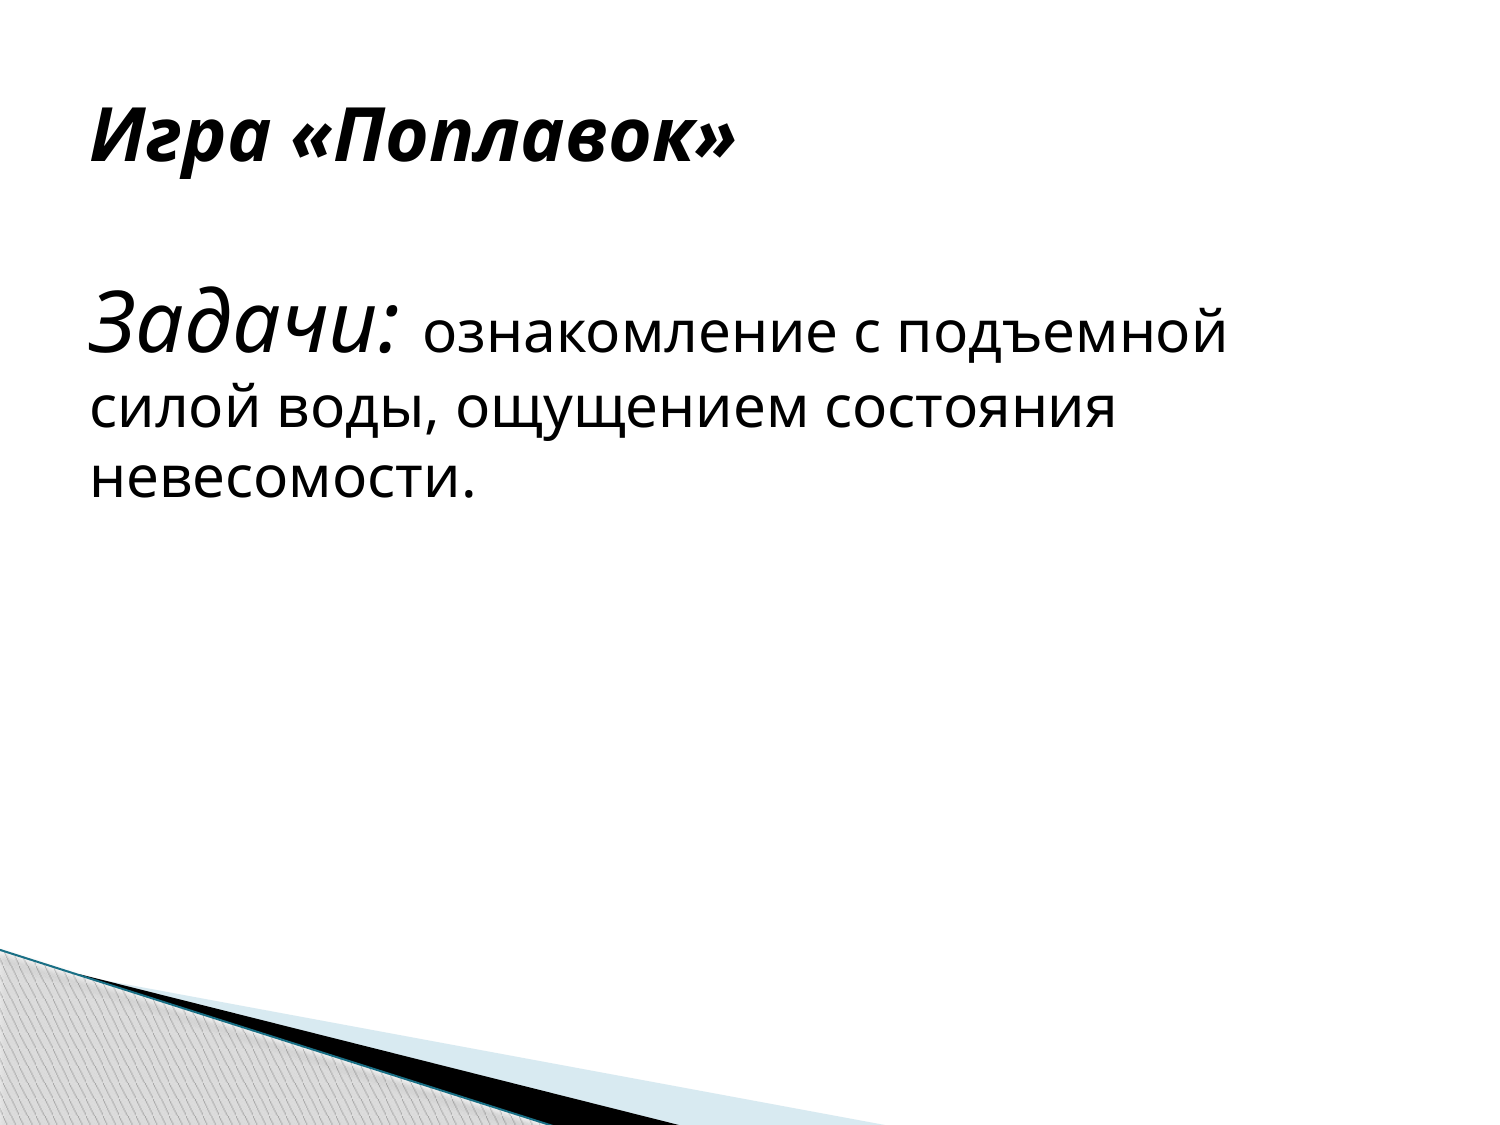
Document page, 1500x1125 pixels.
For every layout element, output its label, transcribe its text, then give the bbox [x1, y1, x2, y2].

title Игра «Поплавок» Задачи: ознакомление с подъемной силой воды, ощущением состояния невесомости. [75, 54, 1425, 681]
